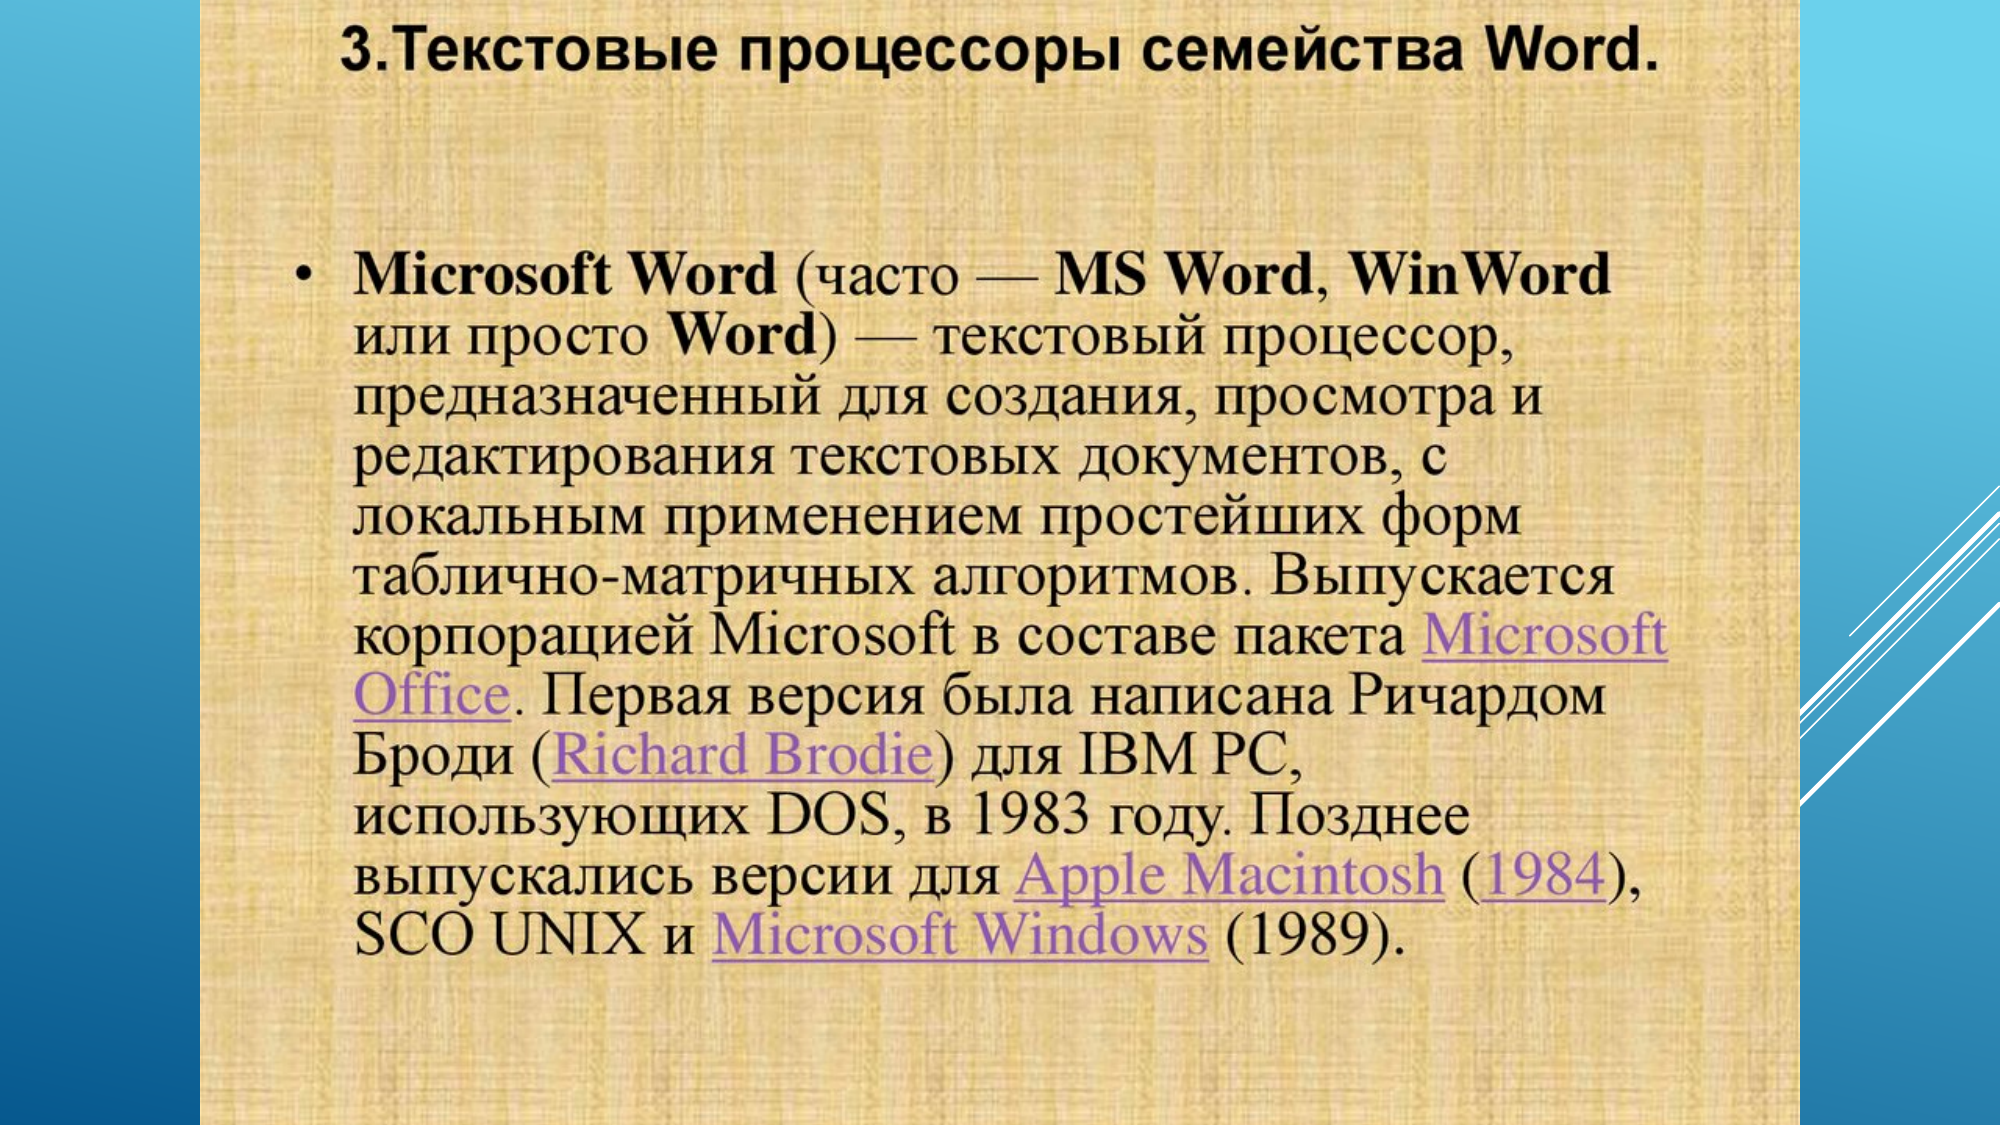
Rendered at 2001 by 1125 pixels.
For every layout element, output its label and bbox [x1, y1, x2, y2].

picture [199, 0, 1801, 1125]
